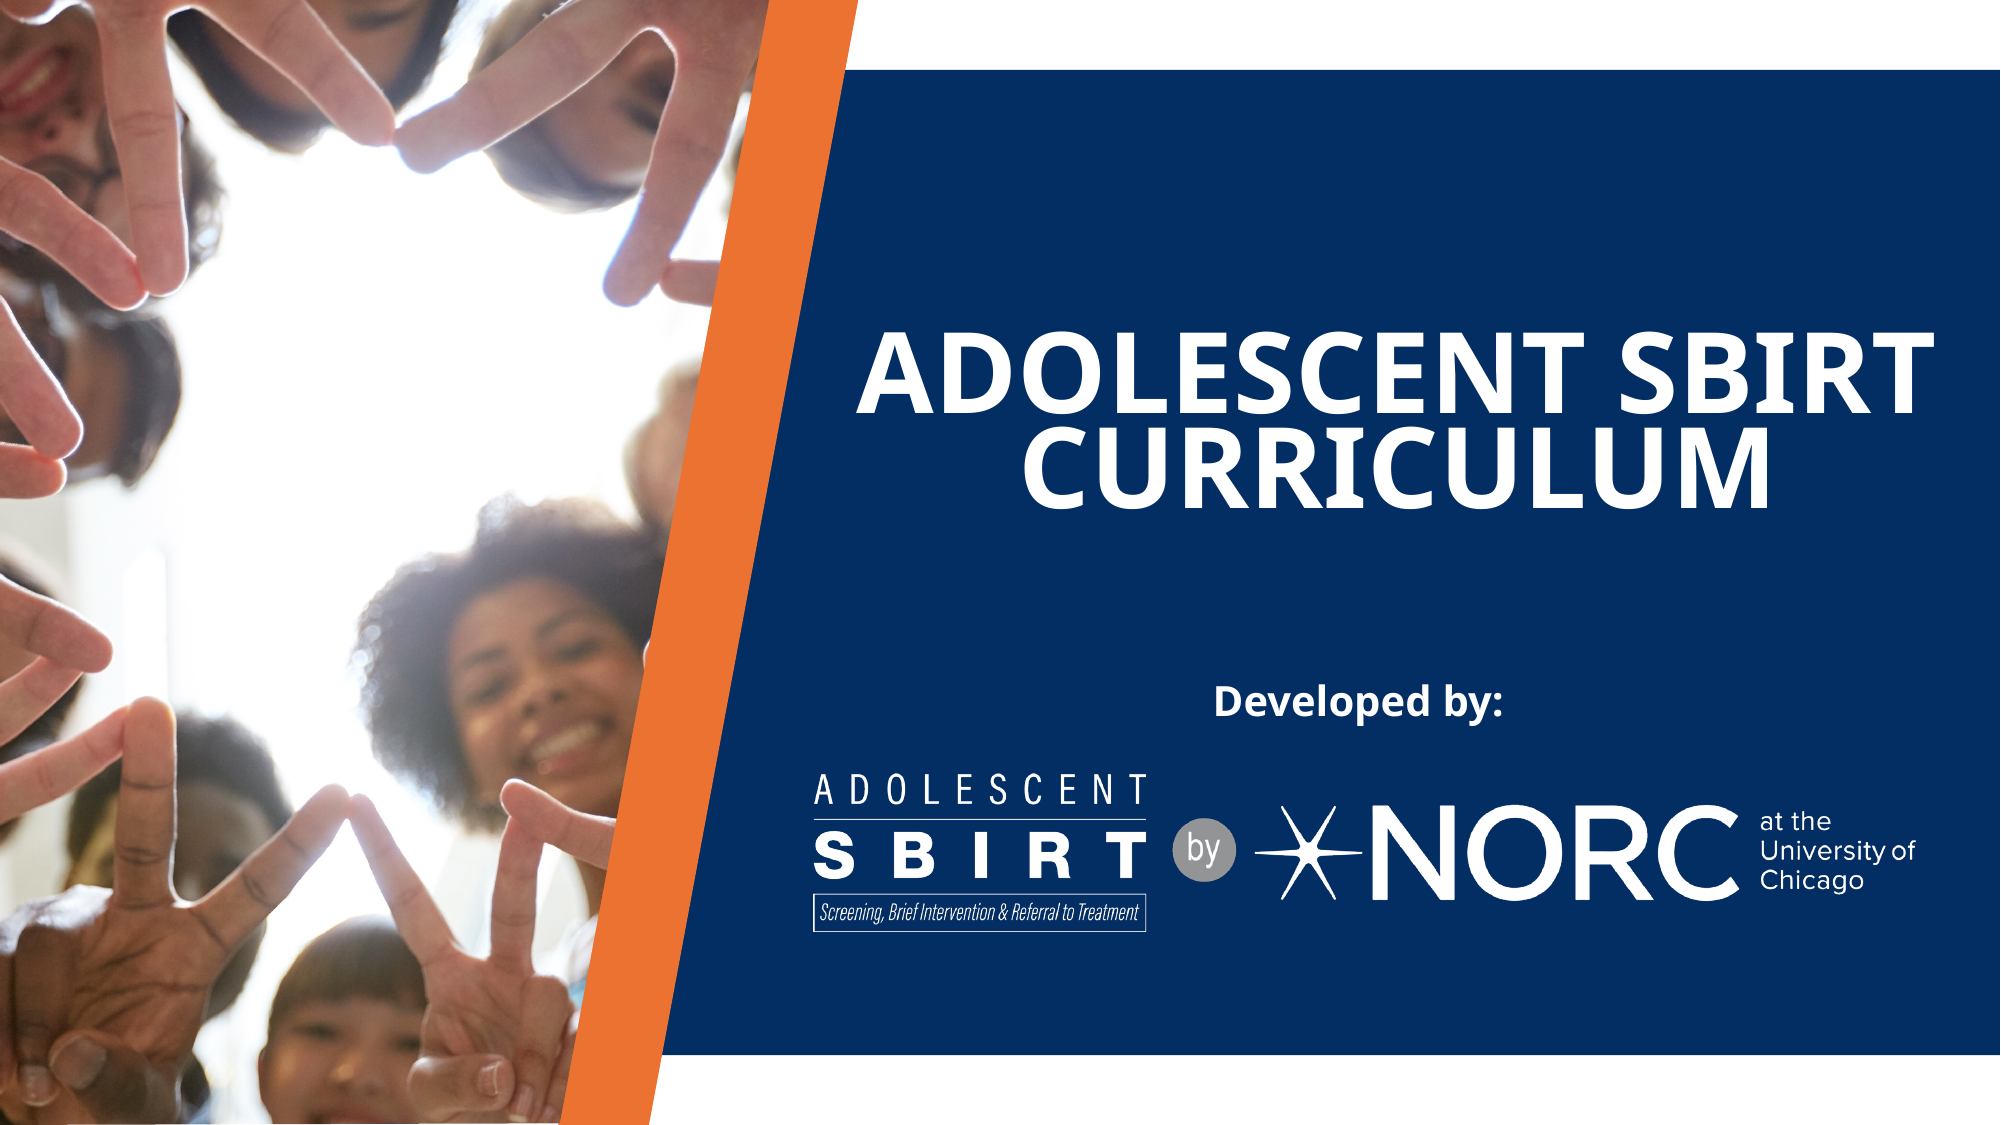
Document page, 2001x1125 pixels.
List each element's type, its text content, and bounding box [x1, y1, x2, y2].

list Developed by: [1102, 682, 1599, 760]
picture [0, 0, 770, 1125]
list ADOLESCENT SBIRT CURRICULUM [810, 339, 1985, 521]
picture [813, 772, 1917, 933]
